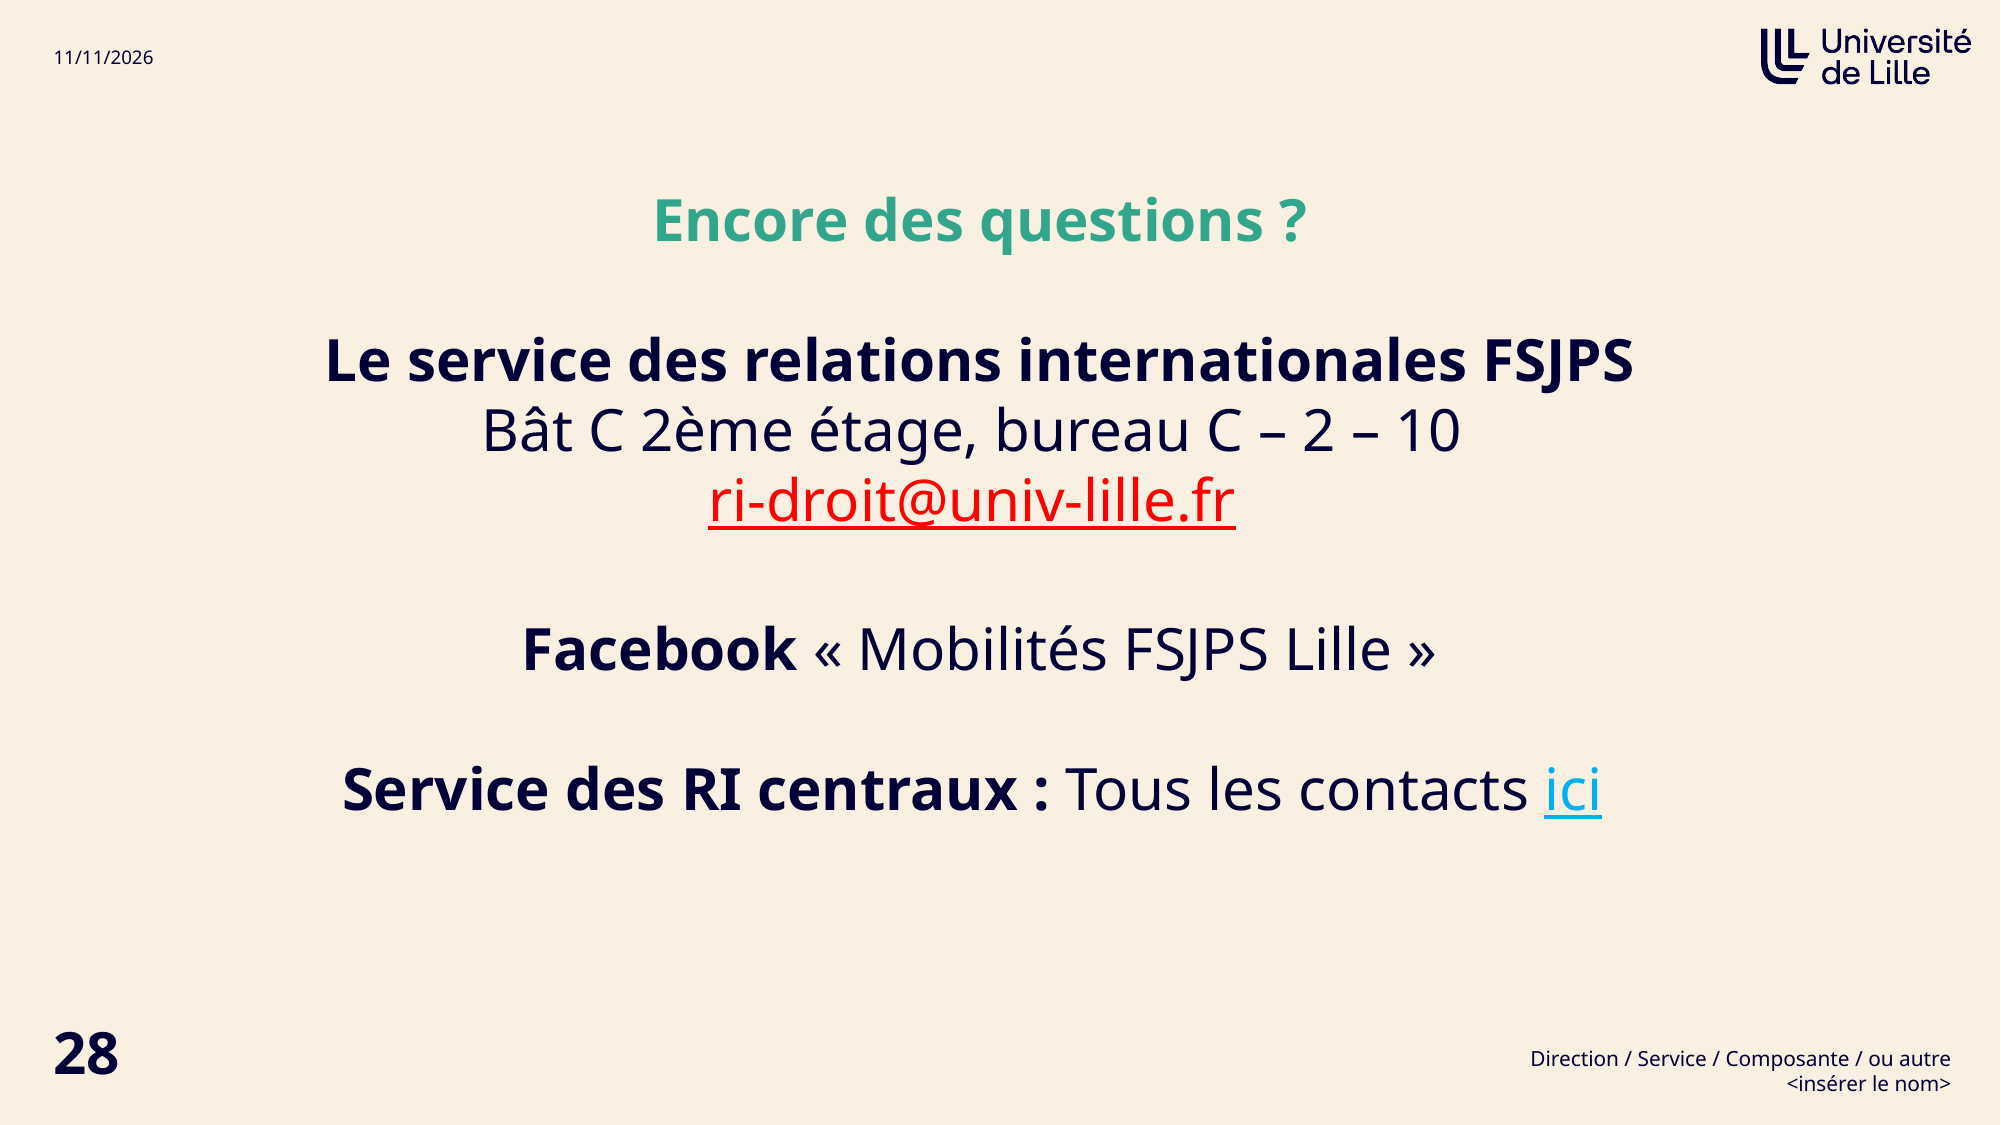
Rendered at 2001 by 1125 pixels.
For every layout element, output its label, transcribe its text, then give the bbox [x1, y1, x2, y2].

title Encore des questions ? Le service des relations internationales FSJPS Bât C 2ème étage, bureau C – 2 – 10 ri-droit@univ-lille.fr Facebook « Mobilités FSJPS Lille » Service des RI centraux : Tous les contacts ici [229, 451, 1730, 563]
picture [1731, 0, 2000, 114]
